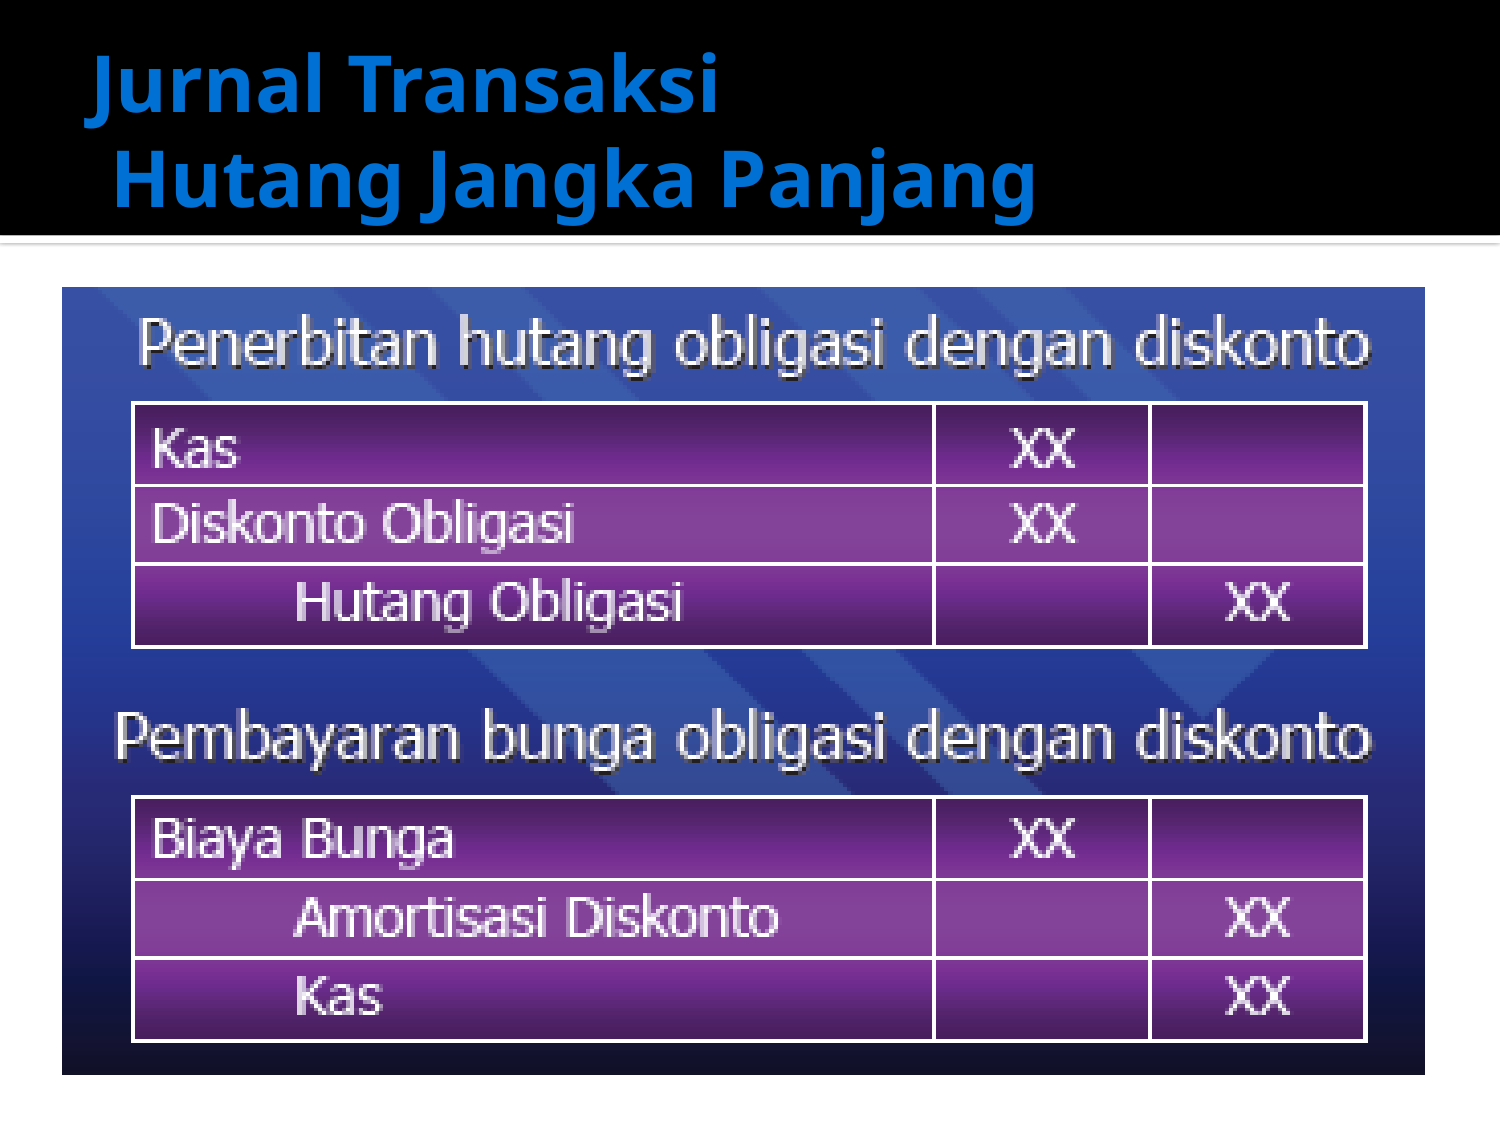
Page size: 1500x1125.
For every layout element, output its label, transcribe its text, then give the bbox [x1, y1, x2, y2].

picture [62, 287, 1425, 1075]
title Jurnal Transaksi Hutang Jangka Panjang [75, 25, 1425, 231]
